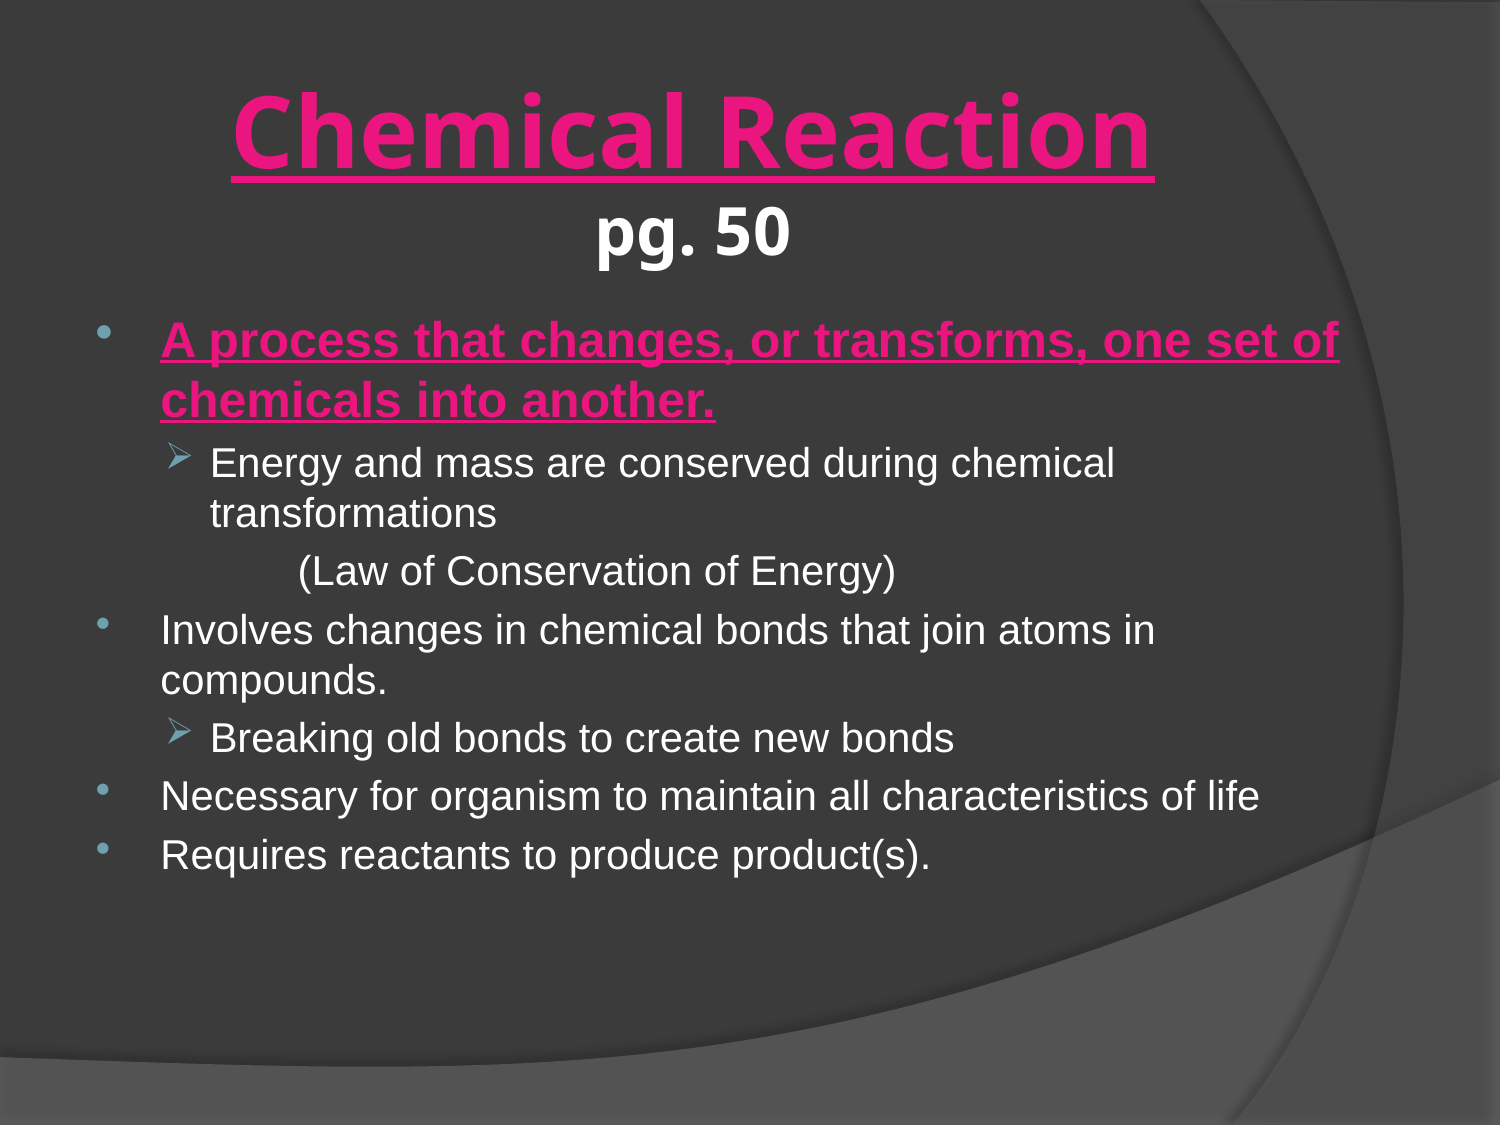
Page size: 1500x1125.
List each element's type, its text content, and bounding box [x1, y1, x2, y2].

list A process that changes, or transforms, one set of chemicals into another. Energy and mass are conserved during chemical transformations (Law of Conservation of Energy) Involves changes in chemical bonds that join atoms in compounds. Breaking old bonds to create new bonds Necessary for organism to maintain all characteristics of life Requires reactants to produce product(s). [76, 299, 1362, 988]
title Chemical Reaction pg. 50 [150, 125, 1236, 212]
